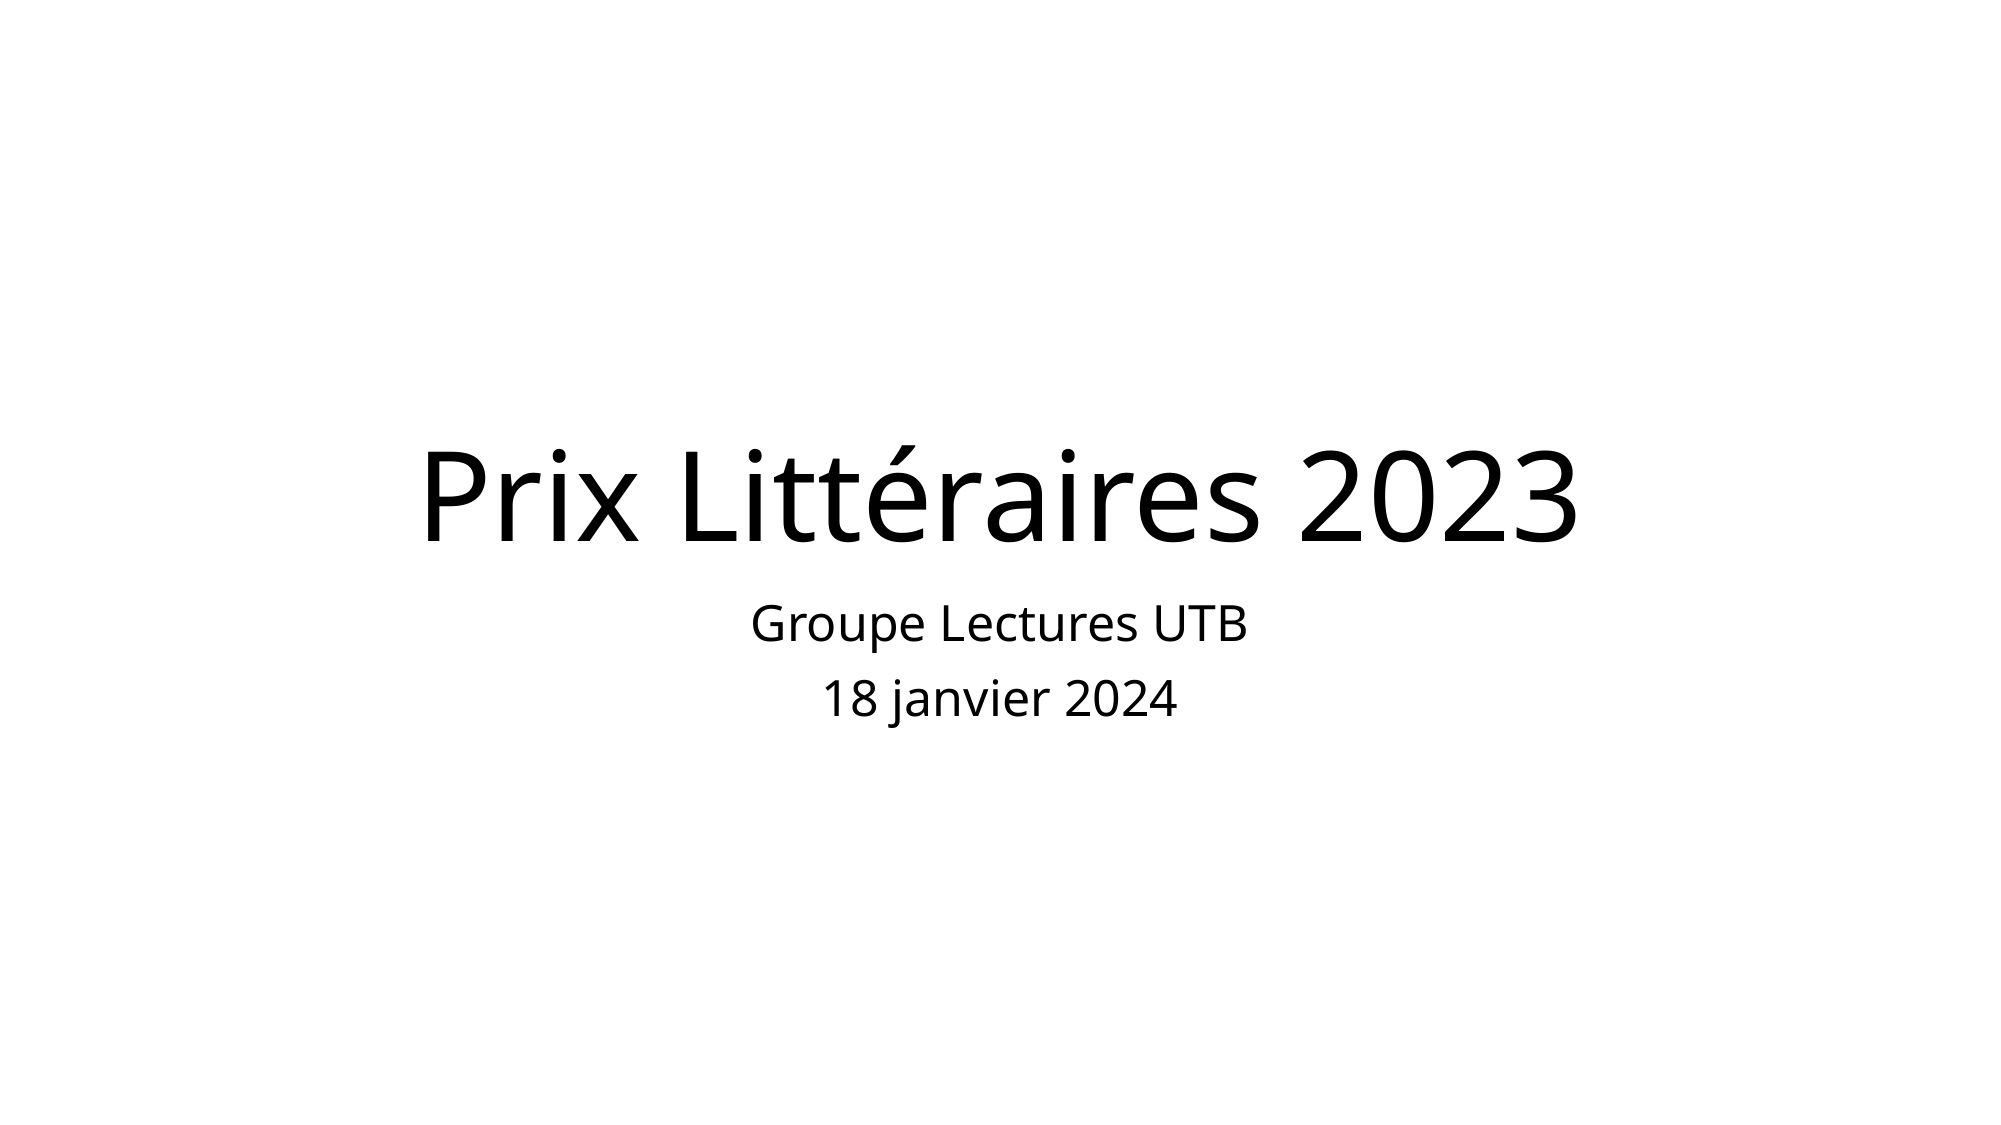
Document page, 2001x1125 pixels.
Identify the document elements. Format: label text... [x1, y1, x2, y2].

subtitle Groupe Lectures UTB 18 janvier 2024 [249, 590, 1750, 863]
title Prix Littéraires 2023 [249, 184, 1750, 576]
